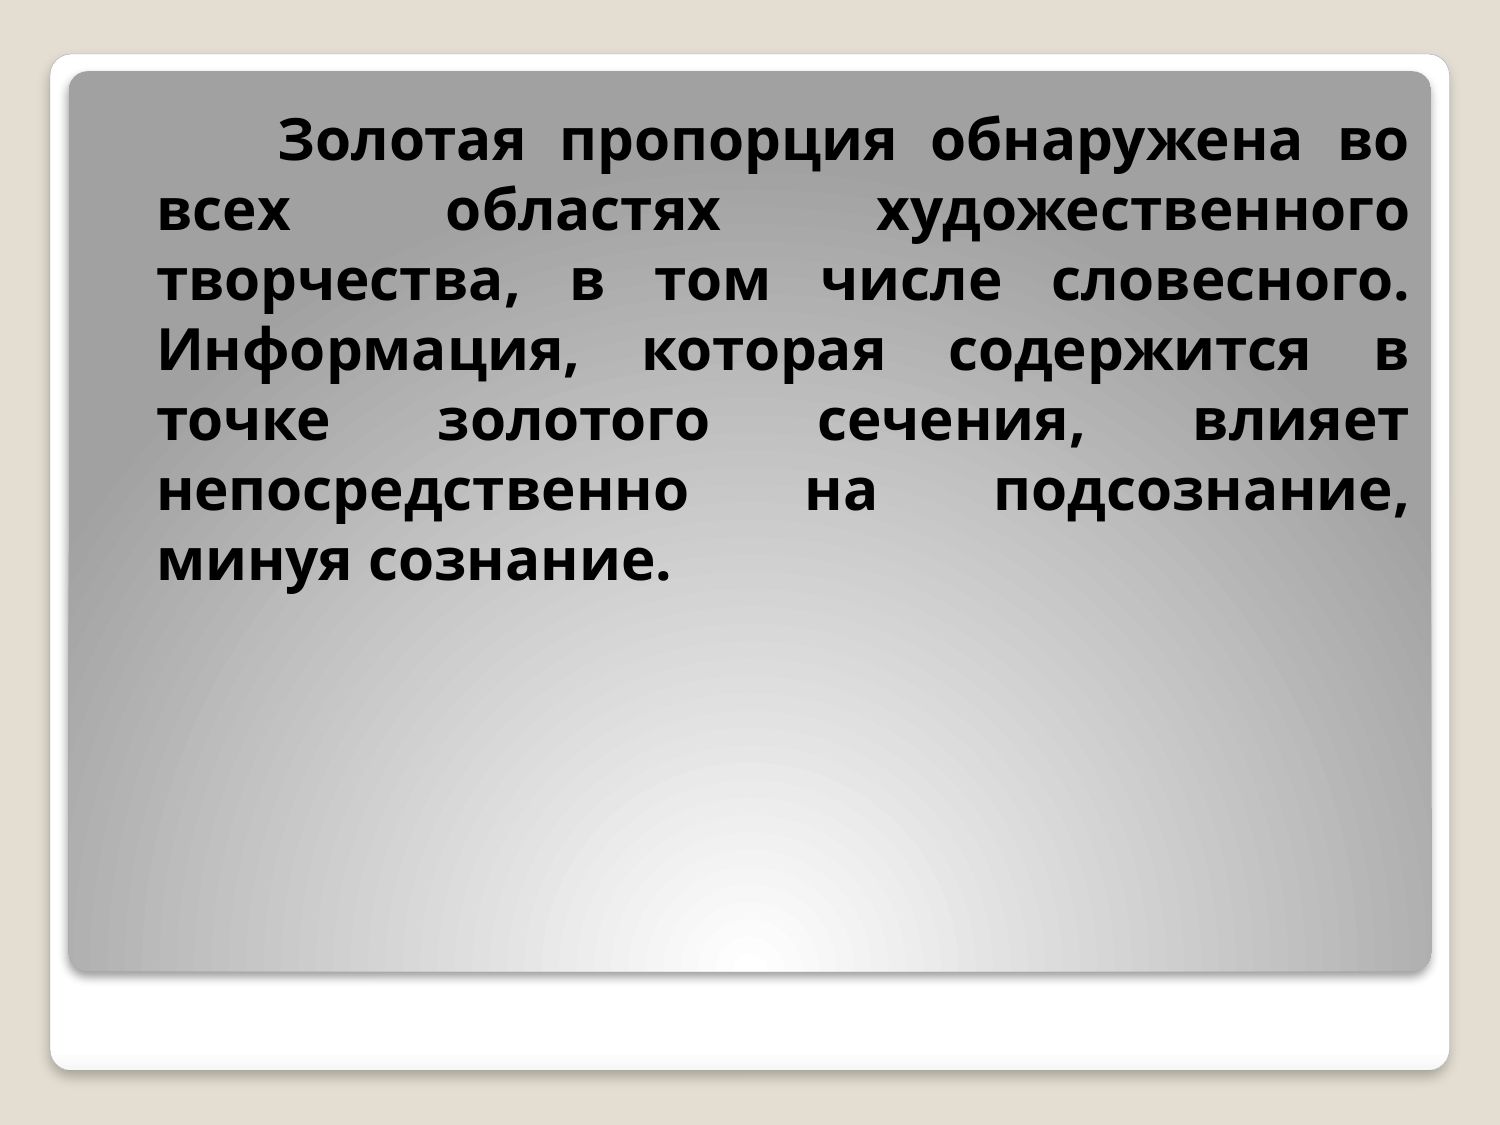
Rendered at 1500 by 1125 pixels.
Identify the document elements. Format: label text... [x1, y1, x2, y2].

list Золотая пропорция обнаружена во всех областях художественного творчества, в том числе словесного. Информация, которая содержится в точке золотого сечения, влияет непосредственно на подсознание, минуя сознание. [82, 86, 1425, 774]
